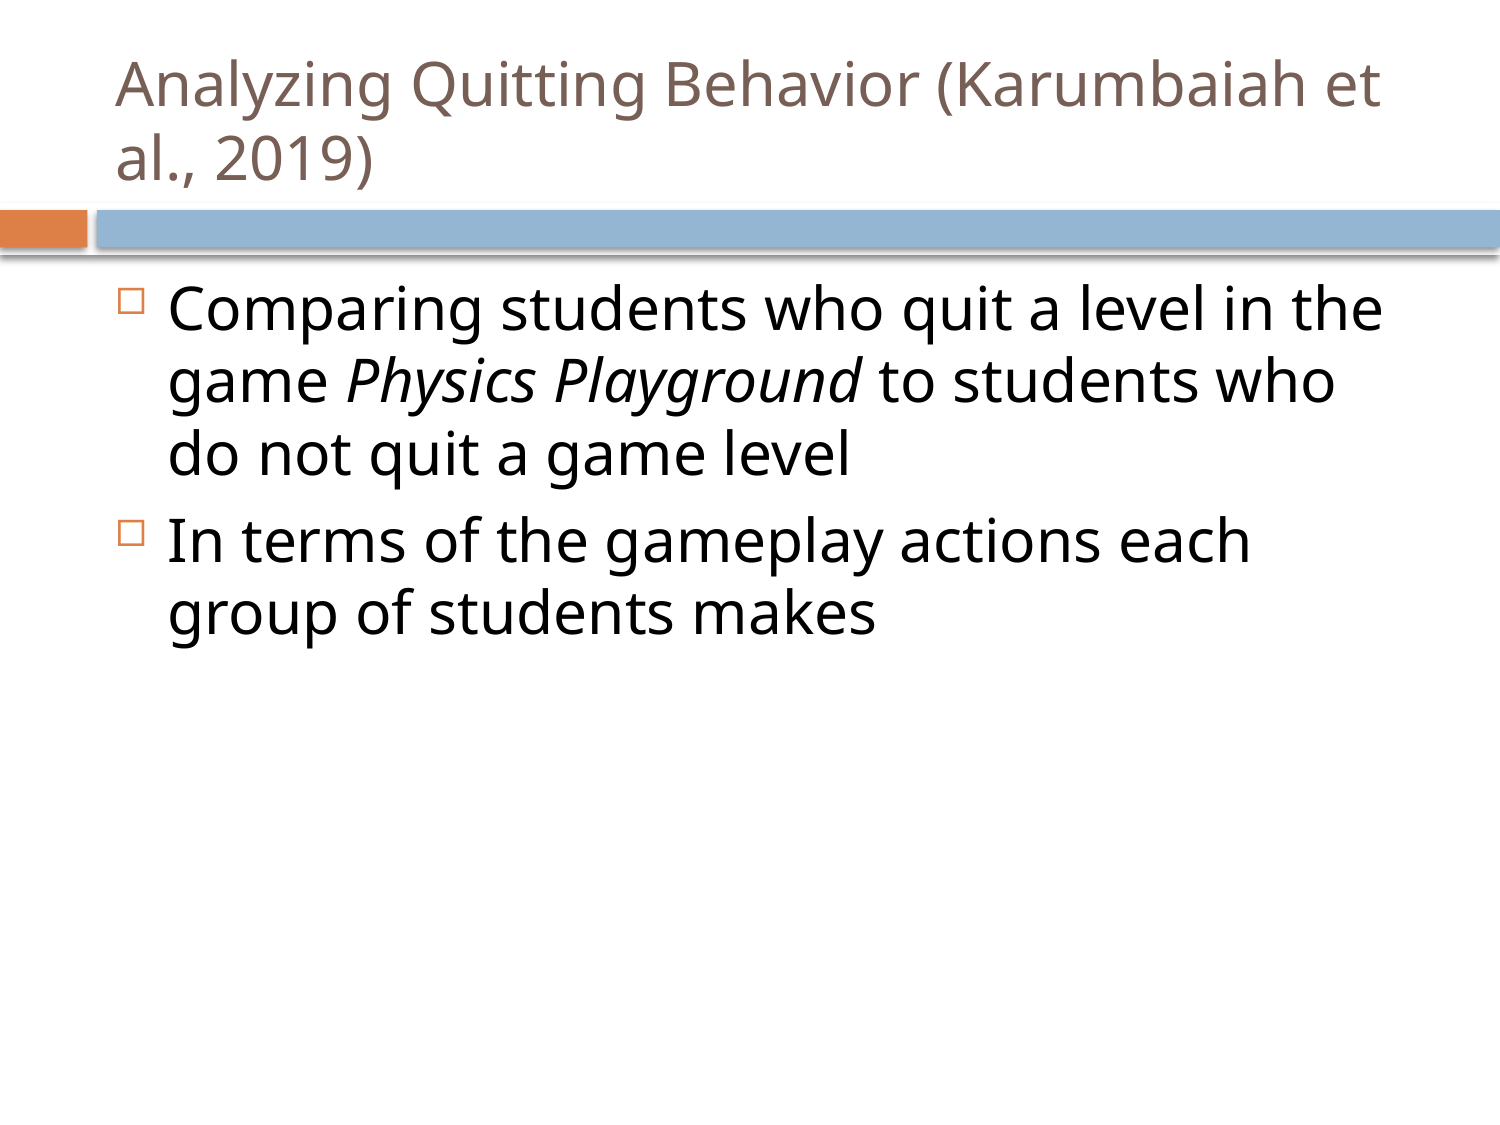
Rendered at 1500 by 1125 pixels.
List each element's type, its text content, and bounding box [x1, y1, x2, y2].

list Comparing students who quit a level in the game Physics Playground to students who do not quit a game level In terms of the gameplay actions each group of students makes [100, 262, 1438, 1000]
title Analyzing Quitting Behavior (Karumbaiah et al., 2019) [100, 37, 1438, 200]
